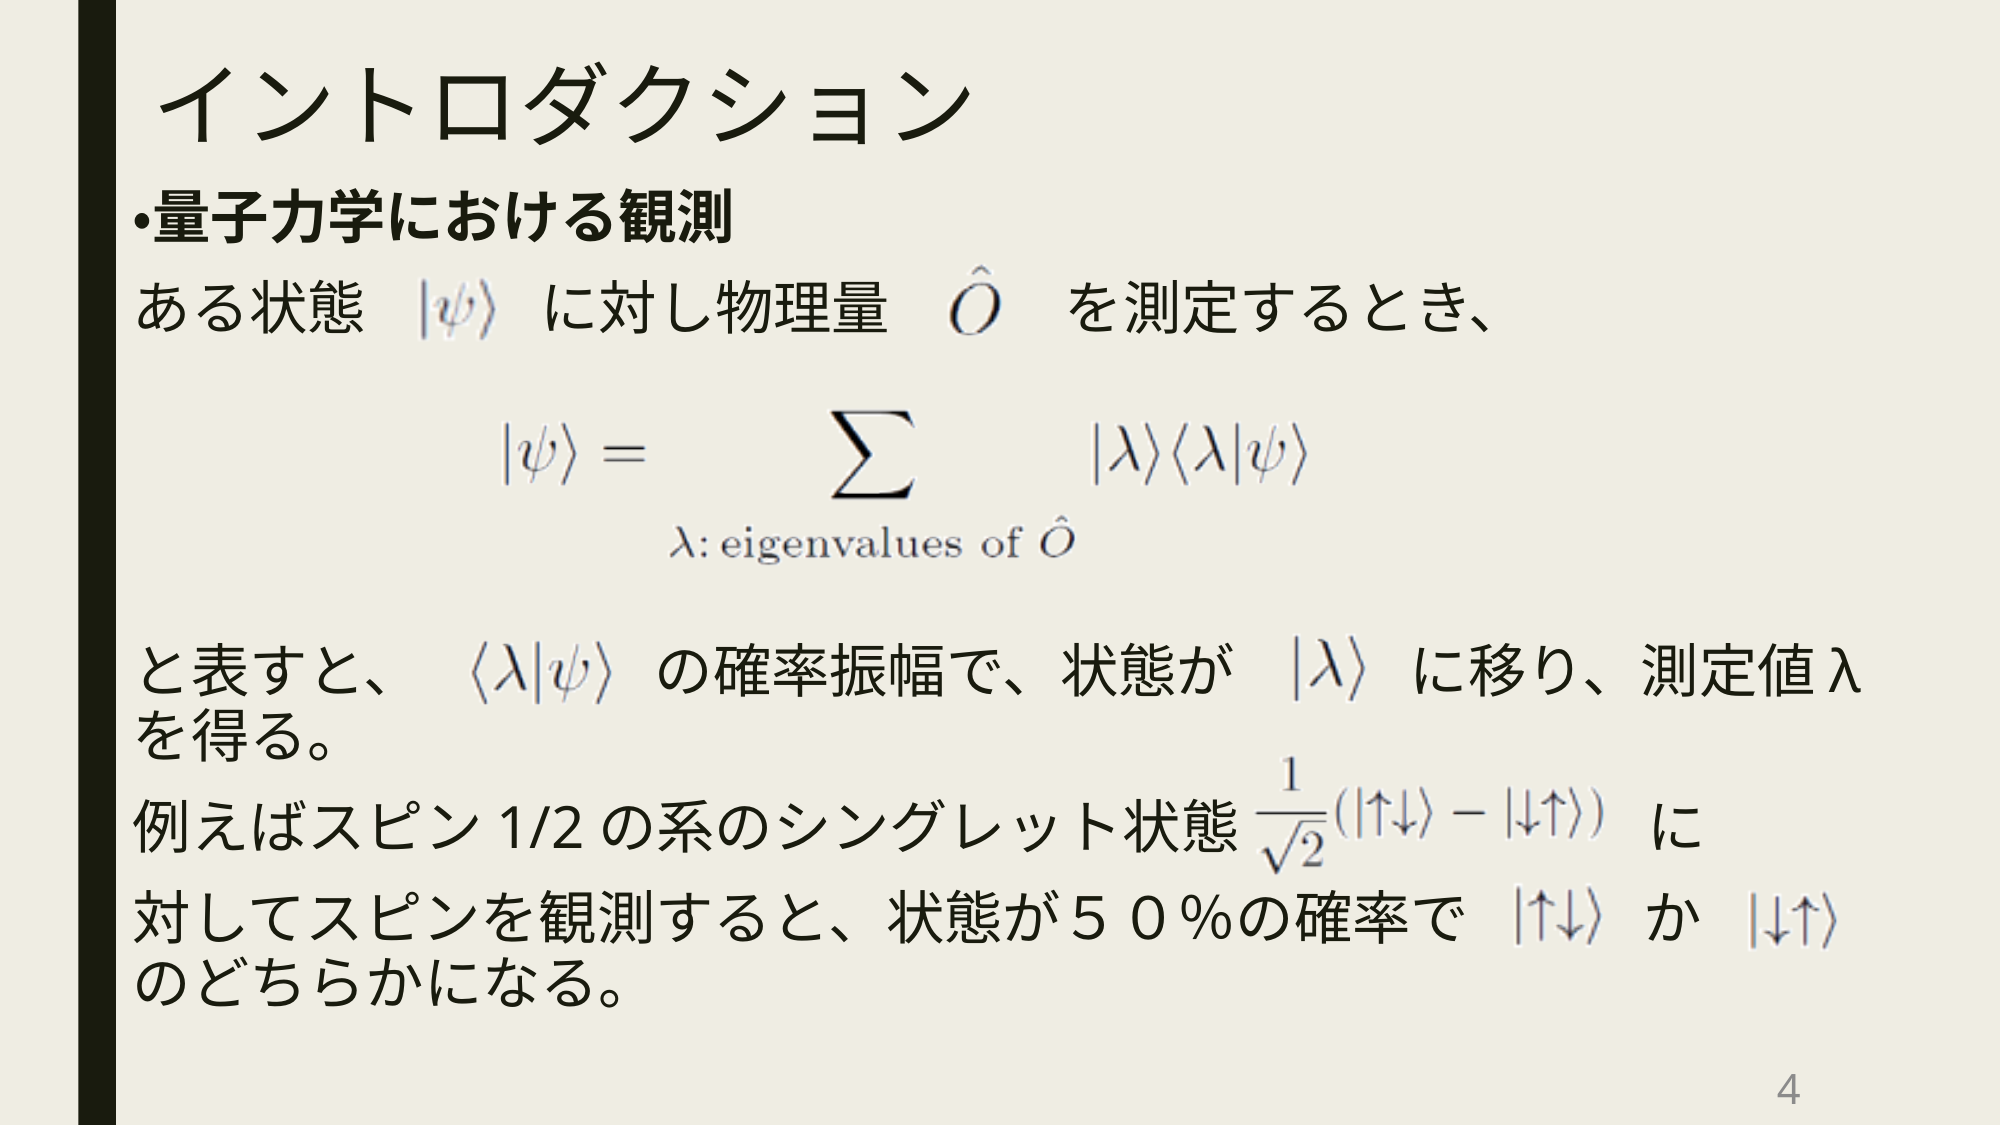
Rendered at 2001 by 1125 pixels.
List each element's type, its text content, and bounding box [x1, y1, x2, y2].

title イントロダクション [137, 54, 1863, 178]
picture [1738, 883, 1846, 956]
picture [1276, 622, 1379, 709]
list ・量子力学における観測 ある状態 に対し物理量 を測定するとき、 と表すと、 の確率振幅で、状態が に移り、測定値λを得る。 例えばスピン1/2の系のシングレット状態 に 対してスピンを観測すると、状態が５０％の確率で か のどちらかになる。 [117, 178, 1943, 1125]
picture [456, 622, 622, 725]
picture [1233, 724, 1621, 966]
picture [943, 254, 1011, 342]
slide_number 4 [1553, 1058, 1816, 1125]
picture [394, 246, 1353, 585]
